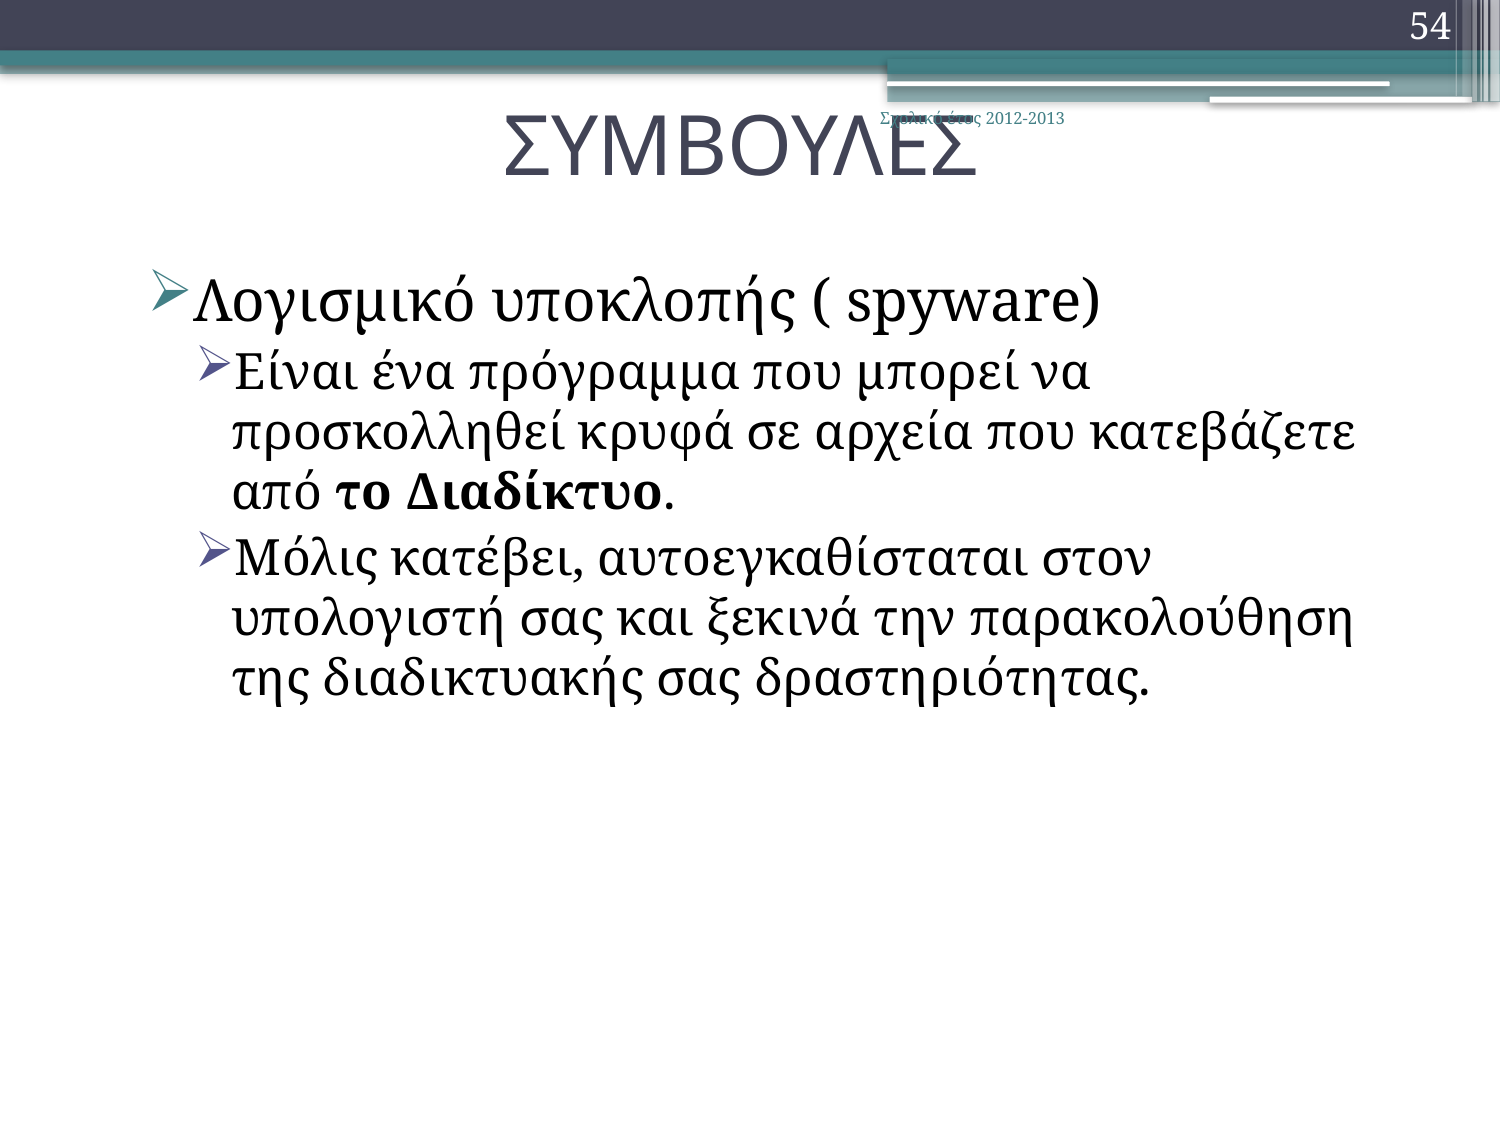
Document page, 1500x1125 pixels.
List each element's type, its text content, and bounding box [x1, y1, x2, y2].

footer Σχολικό έτος 2012-2013 [862, 100, 1080, 176]
title ΣΥΜΒΟΥΛΕΣ [76, 54, 1427, 230]
list Λογισμικό υποκλοπής ( spyware) Είναι ένα πρόγραμμα που μπορεί να προσκολληθεί κρυφά σε αρχεία που κατεβάζετε από το Διαδίκτυο. Μόλις κατέβει, αυτοεγκαθίσταται στον υπολογιστή σας και ξεκινά την παρακολούθηση της διαδικτυακής σας δραστηριότητας. [64, 255, 1416, 965]
slide_number 54 [1340, 0, 1466, 61]
